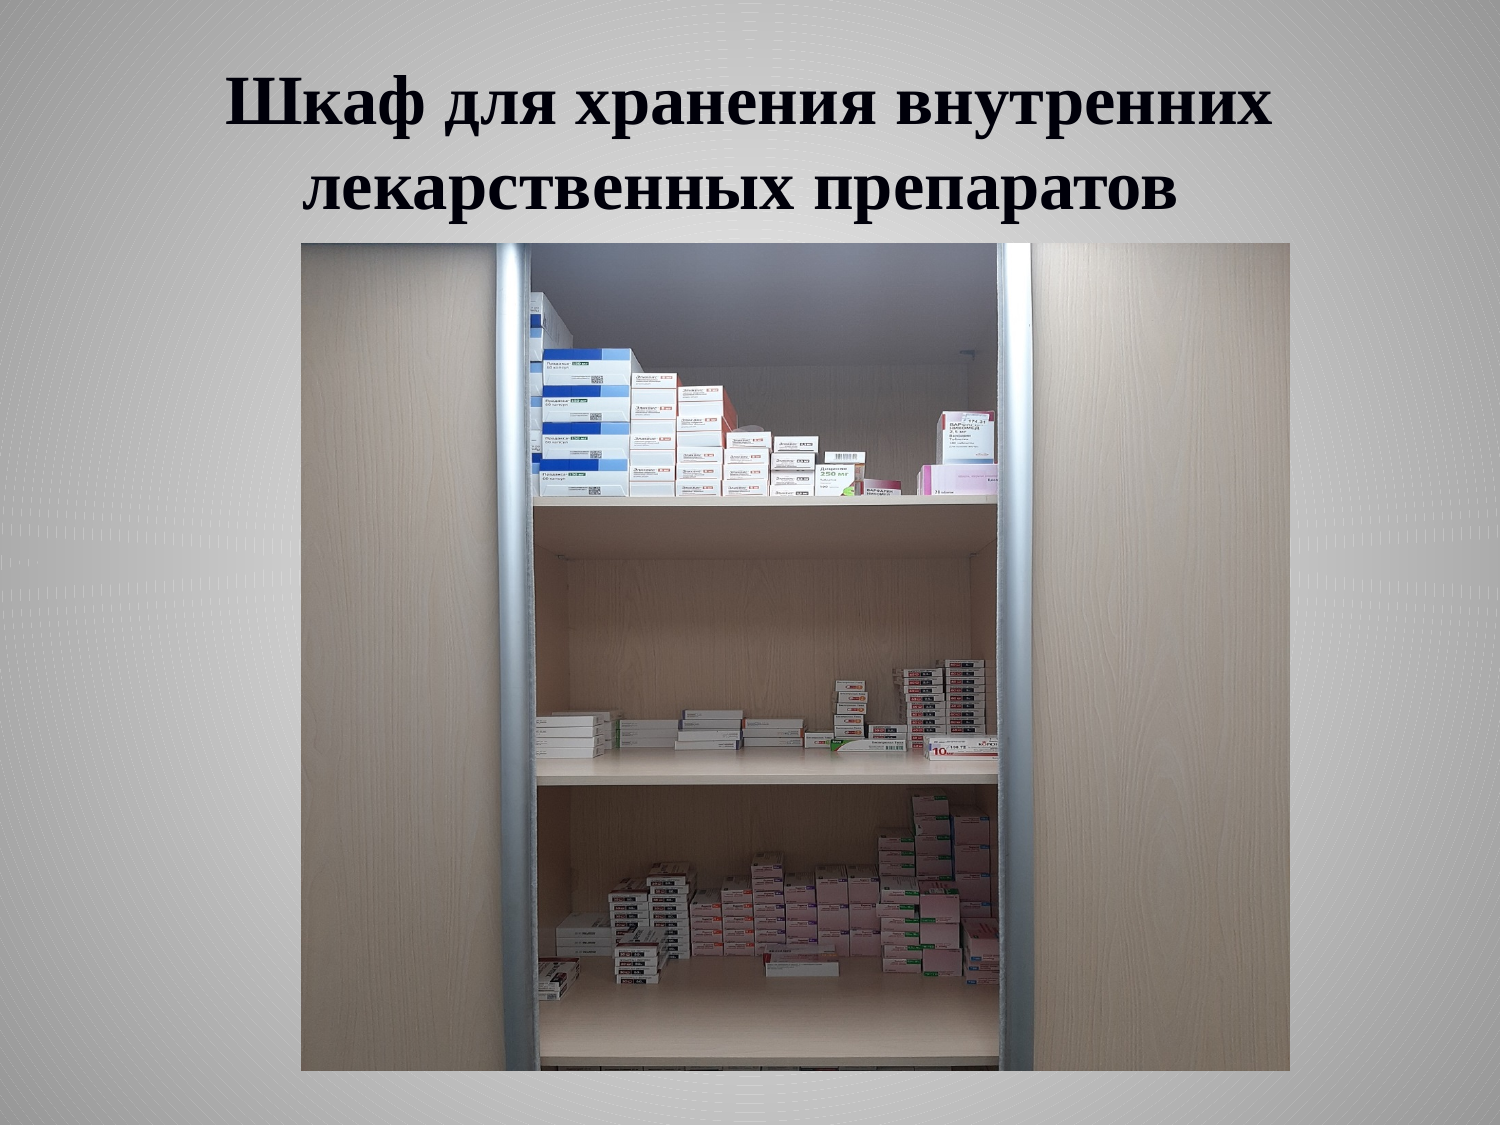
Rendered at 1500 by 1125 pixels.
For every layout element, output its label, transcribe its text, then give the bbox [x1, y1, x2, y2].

picture [300, 243, 1291, 1071]
title Шкаф для хранения внутренних лекарственных препаратов [75, 45, 1425, 233]
